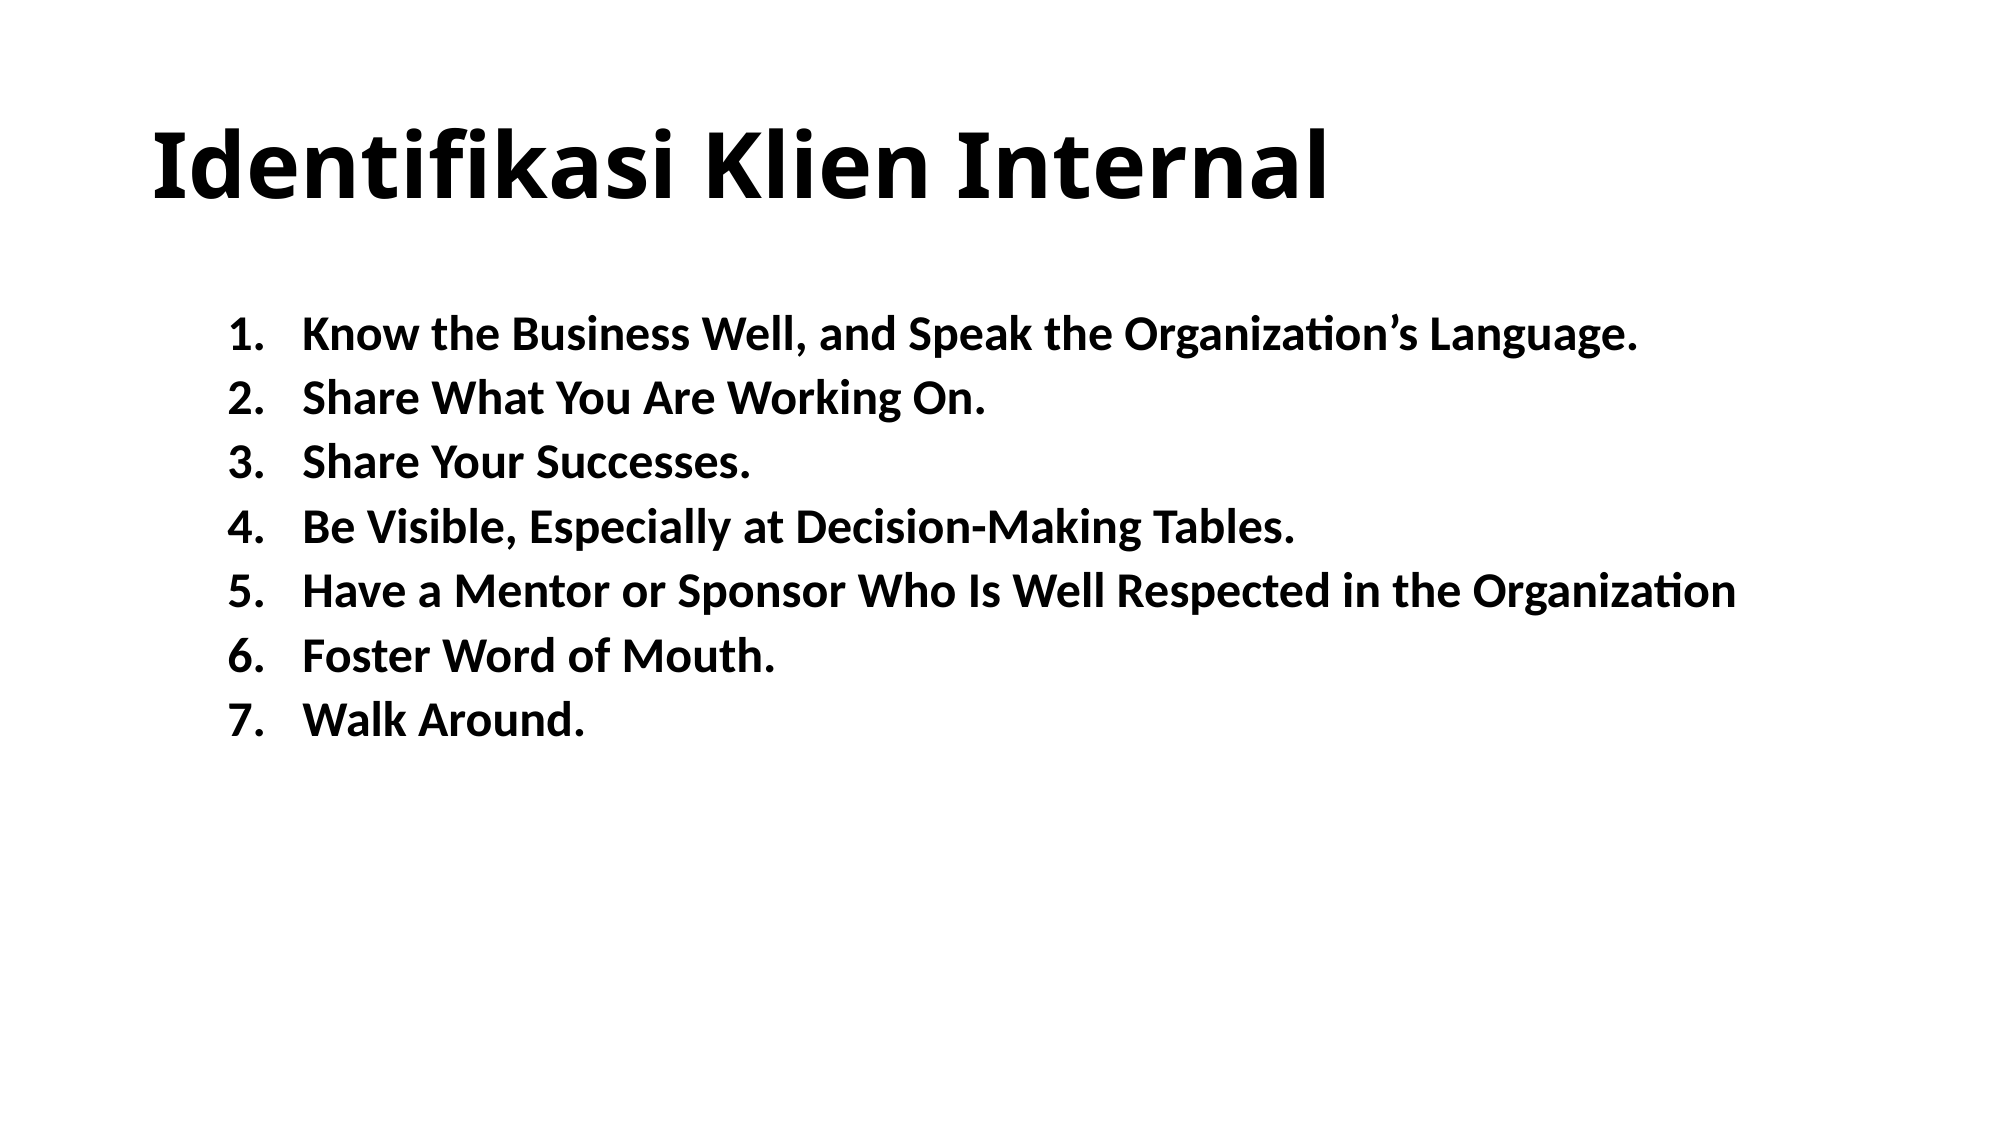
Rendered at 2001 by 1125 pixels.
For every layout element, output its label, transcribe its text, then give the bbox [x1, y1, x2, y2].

title Identifikasi Klien Internal [137, 59, 1863, 278]
list Know the Business Well, and Speak the Organization’s Language. Share What You Are Working On. Share Your Successes. Be Visible, Especially at Decision-Making Tables. Have a Mentor or Sponsor Who Is Well Respected in the Organization Foster Word of Mouth. Walk Around. [137, 299, 1863, 1014]
